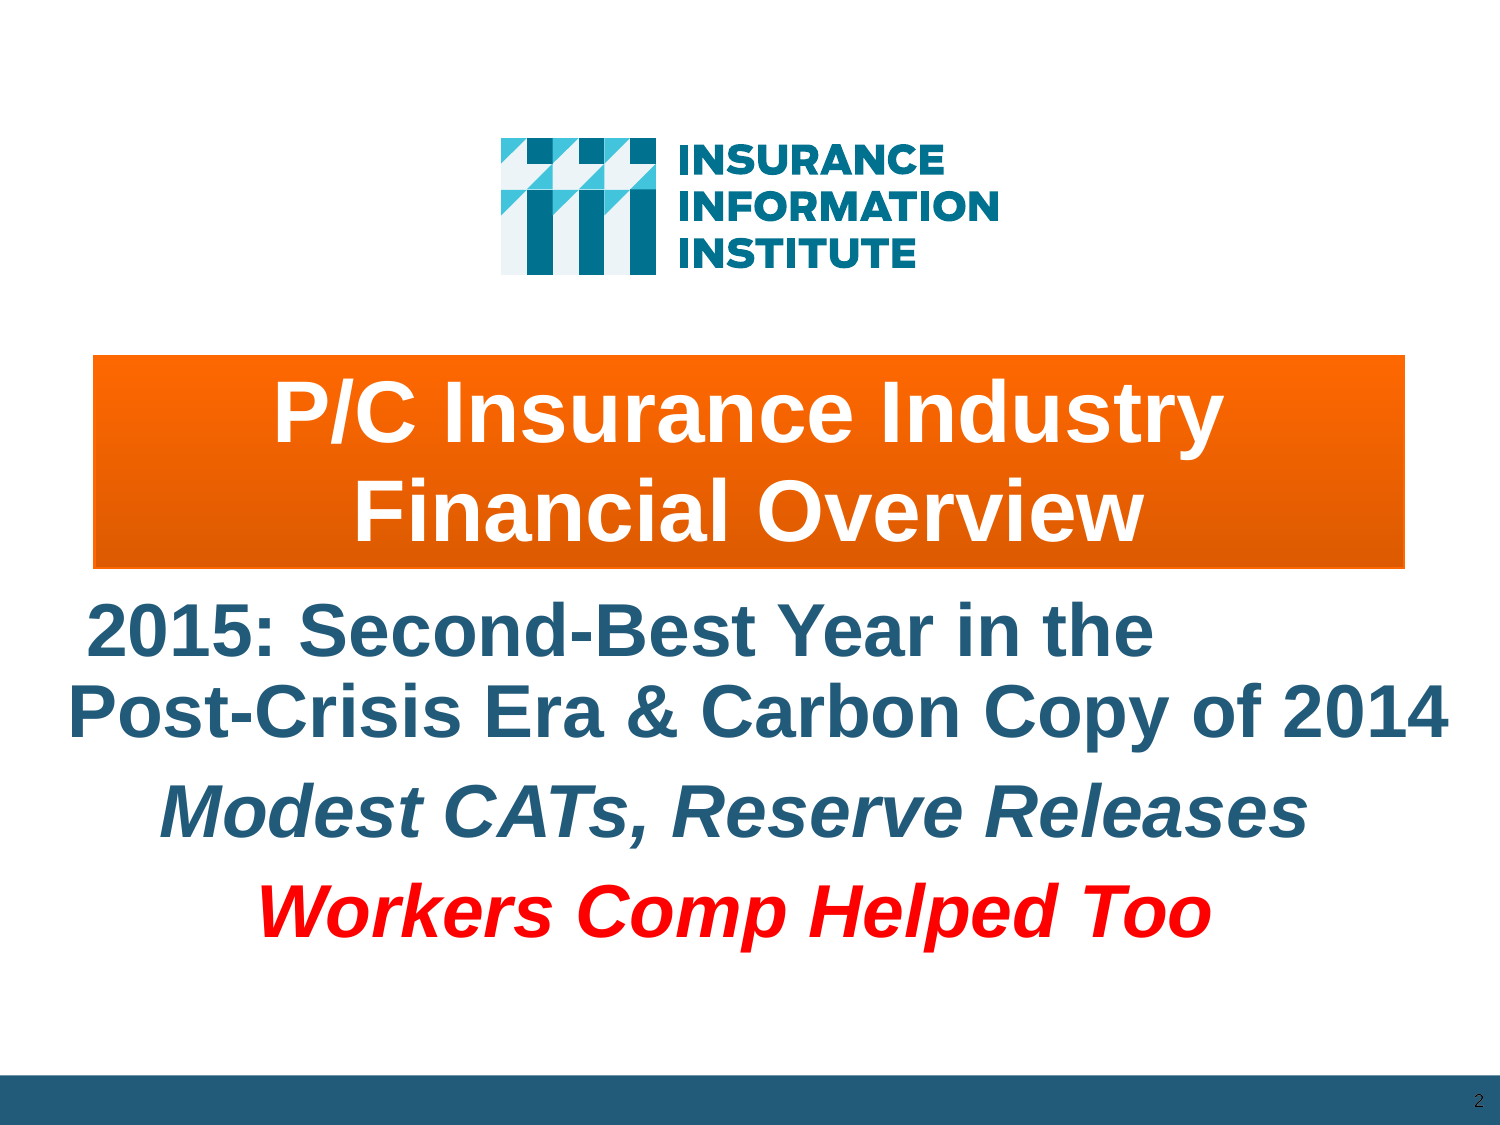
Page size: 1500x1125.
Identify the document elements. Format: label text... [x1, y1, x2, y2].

text_box 2015: Second-Best Year in the Post-Crisis Era & Carbon Copy of 2014 Modest CATs, Reserve Releases Workers Comp Helped Too [0, 584, 1471, 961]
text_box [0, 1075, 1500, 1125]
slide_number 2 [1410, 1091, 1485, 1112]
text_box P/C Insurance Industry Financial Overview [94, 355, 1404, 569]
picture [500, 137, 998, 275]
